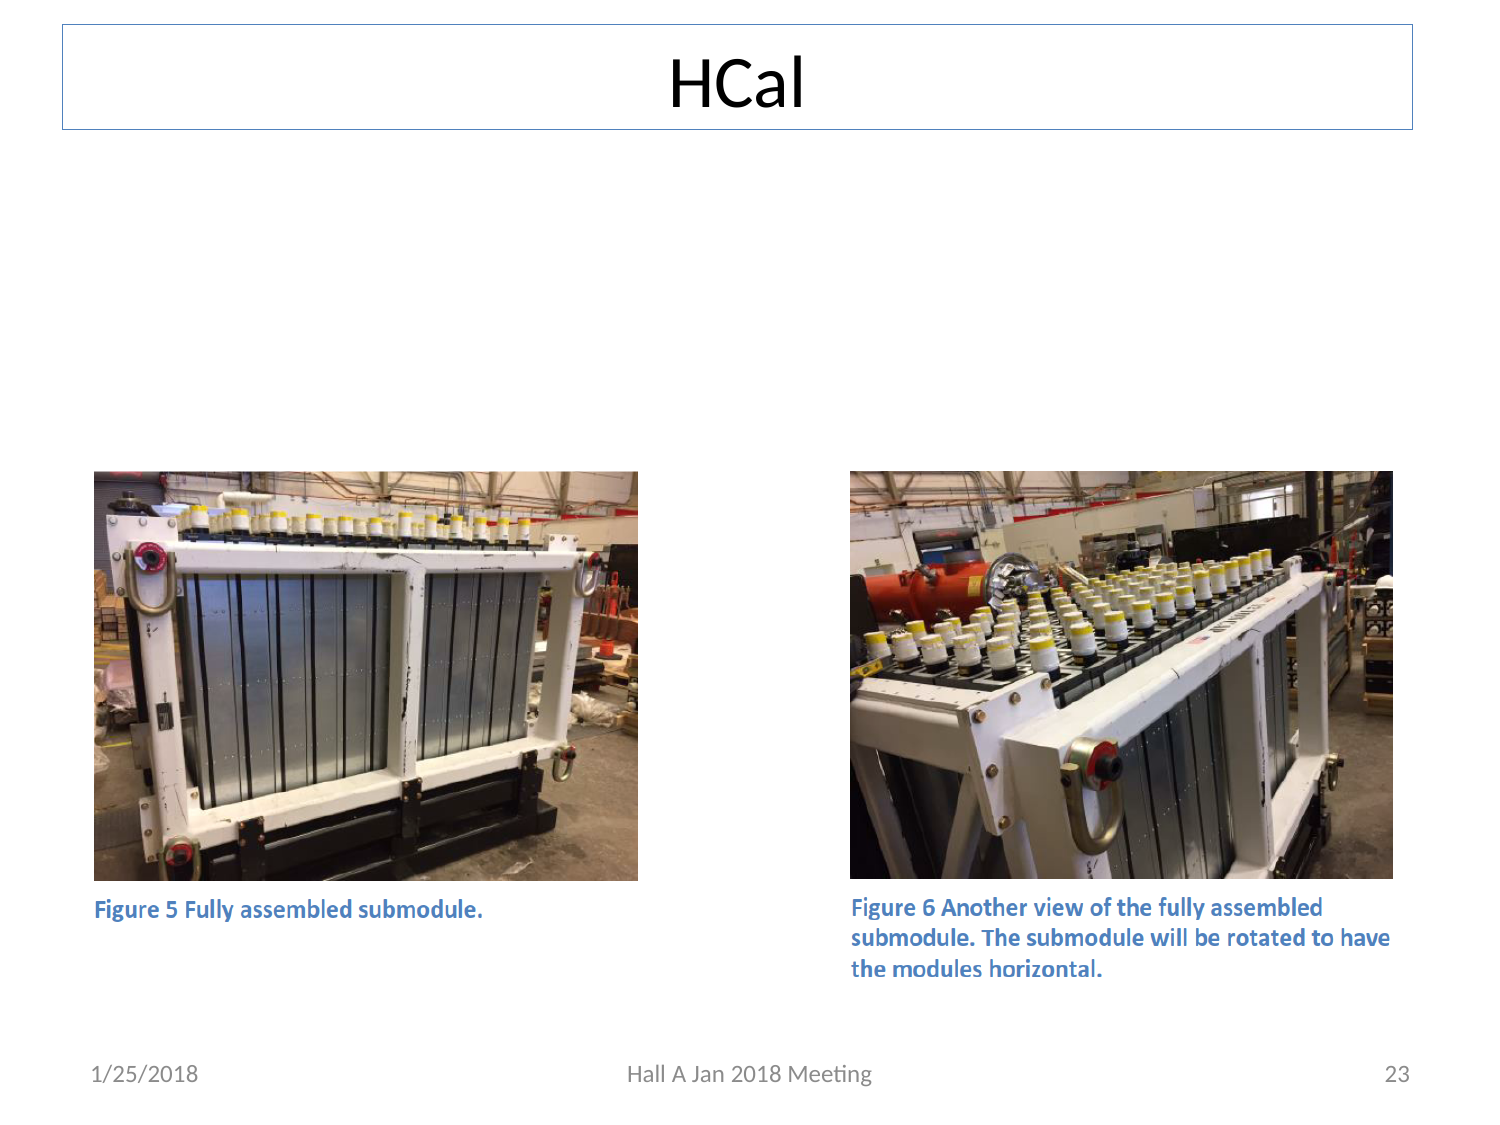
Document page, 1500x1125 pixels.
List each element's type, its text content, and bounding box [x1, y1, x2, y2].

slide_number 23 [1074, 1042, 1425, 1103]
picture [49, 437, 1458, 1012]
title HCal [62, 24, 1413, 130]
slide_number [75, 1042, 425, 1103]
footer Hall A Jan 2018 Meeting [512, 1042, 988, 1103]
